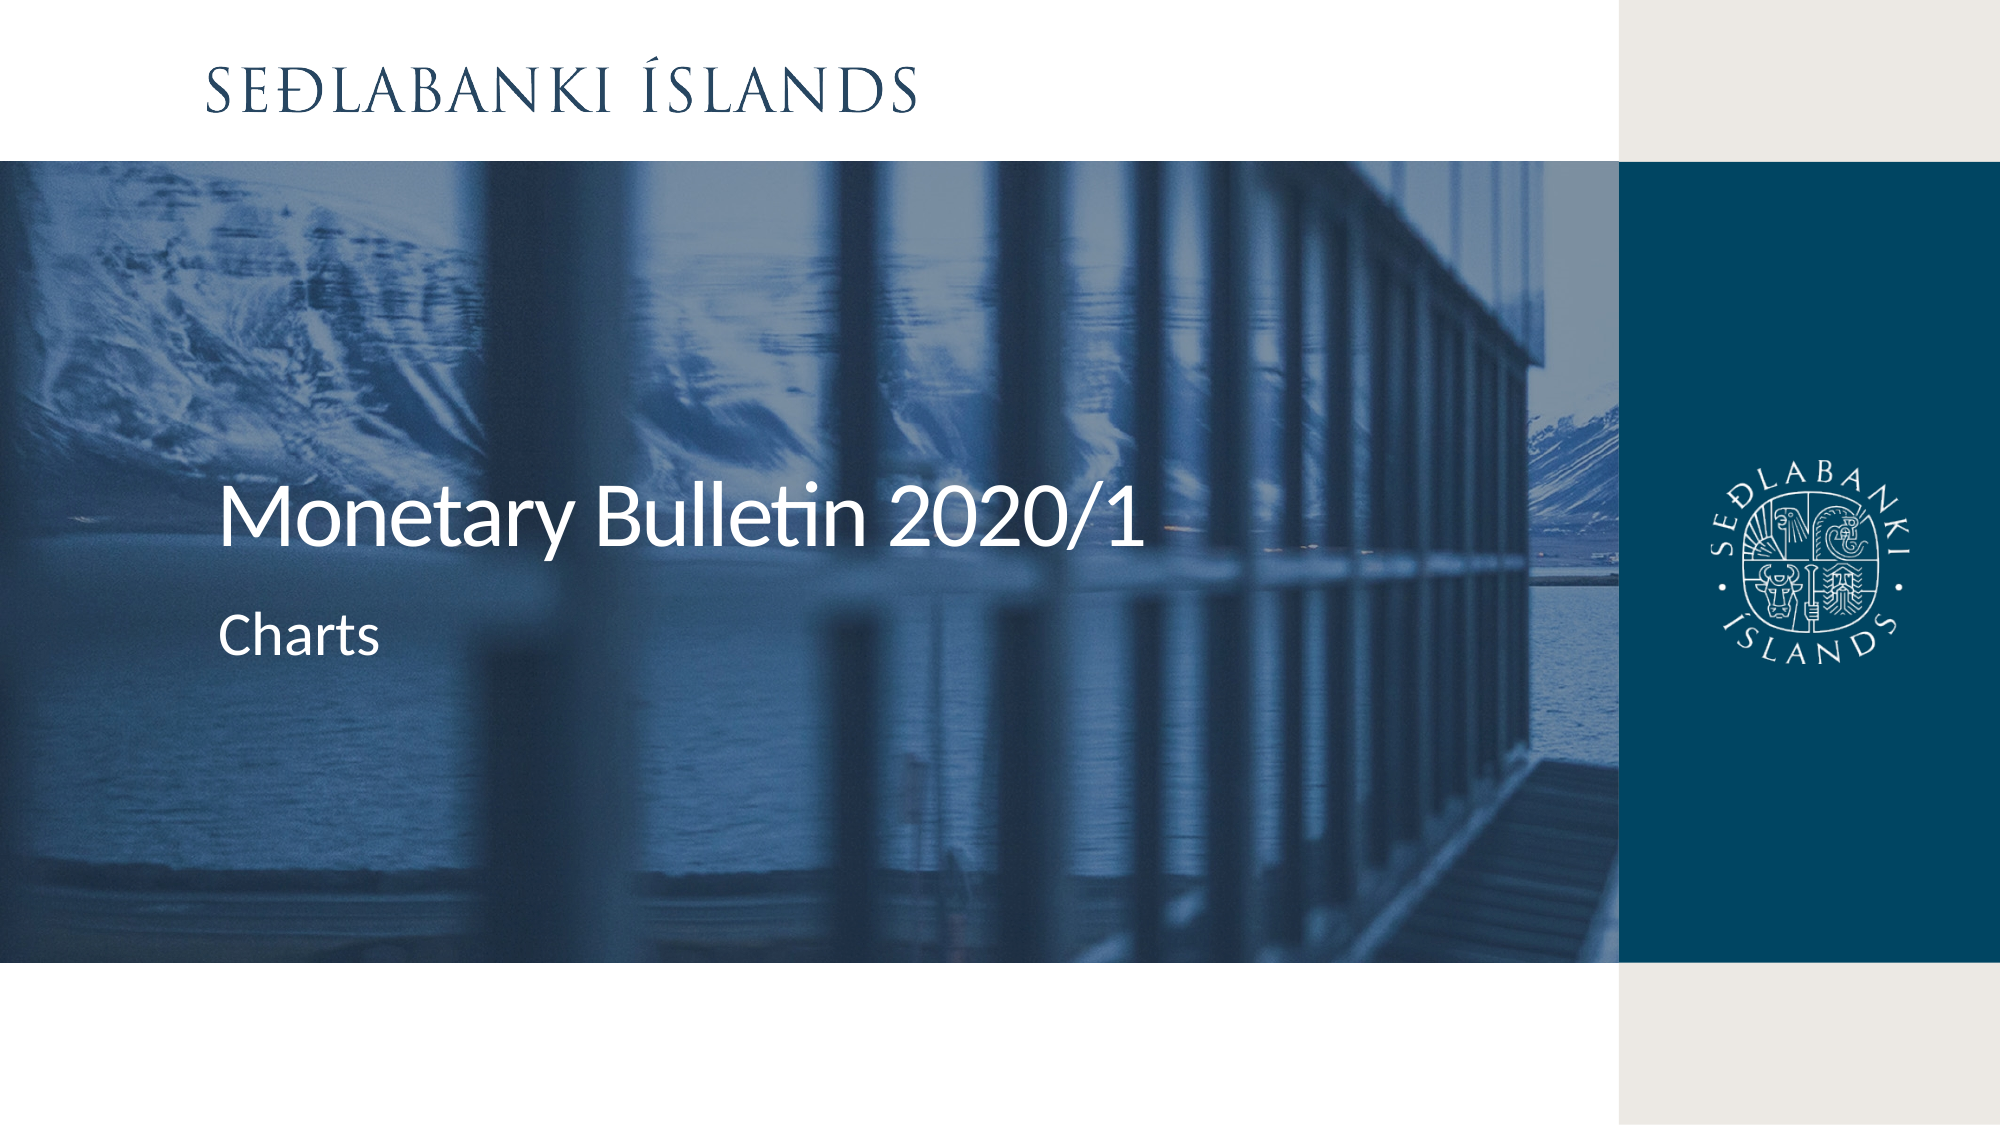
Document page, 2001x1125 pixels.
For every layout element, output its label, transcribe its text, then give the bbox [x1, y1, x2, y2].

list Monetary Bulletin 2020/1 [201, 467, 1544, 595]
picture [0, 161, 1618, 963]
list Charts [203, 594, 1544, 719]
picture [207, 56, 917, 113]
